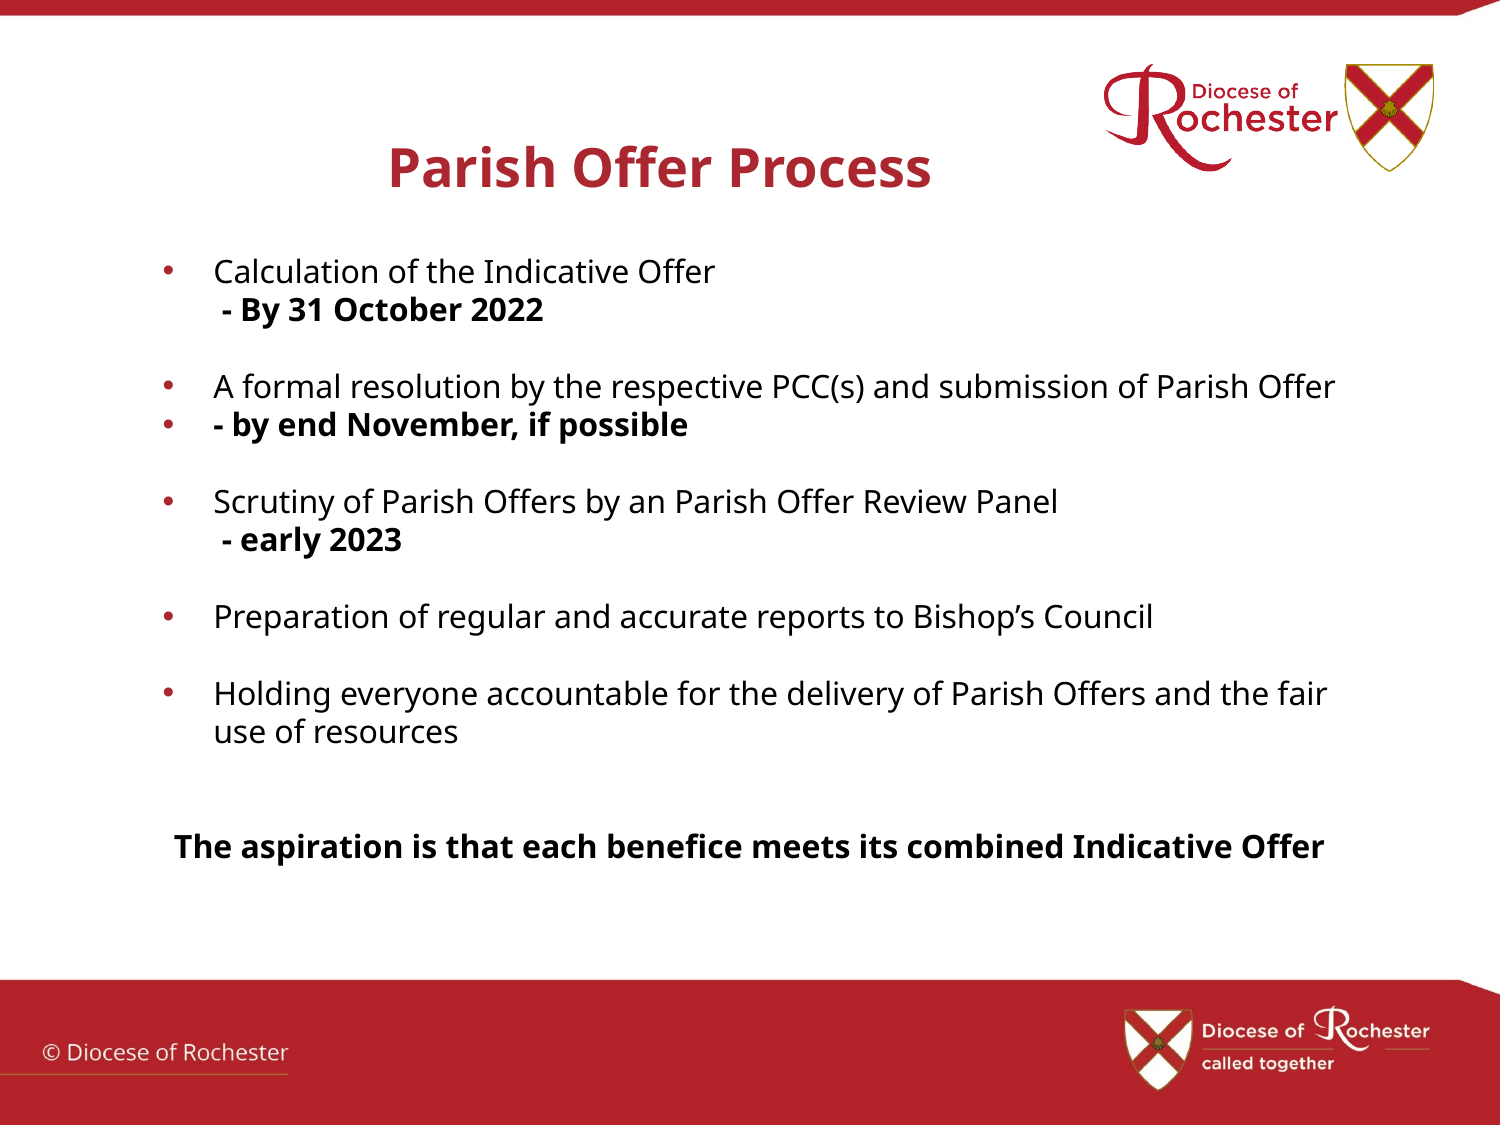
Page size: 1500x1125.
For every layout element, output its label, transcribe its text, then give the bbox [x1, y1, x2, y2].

picture [0, 0, 1500, 1125]
title Parish Offer Process [371, 125, 1022, 209]
list Calculation of the Indicative Offer - By 31 October 2022 A formal resolution by the respective PCC(s) and submission of Parish Offer - by end November, if possible Scrutiny of Parish Offers by an Parish Offer Review Panel - early 2023 Preparation of regular and accurate reports to Bishop’s Council Holding everyone accountable for the delivery of Parish Offers and the fair use of resources The aspiration is that each benefice meets its combined Indicative Offer [147, 243, 1353, 913]
